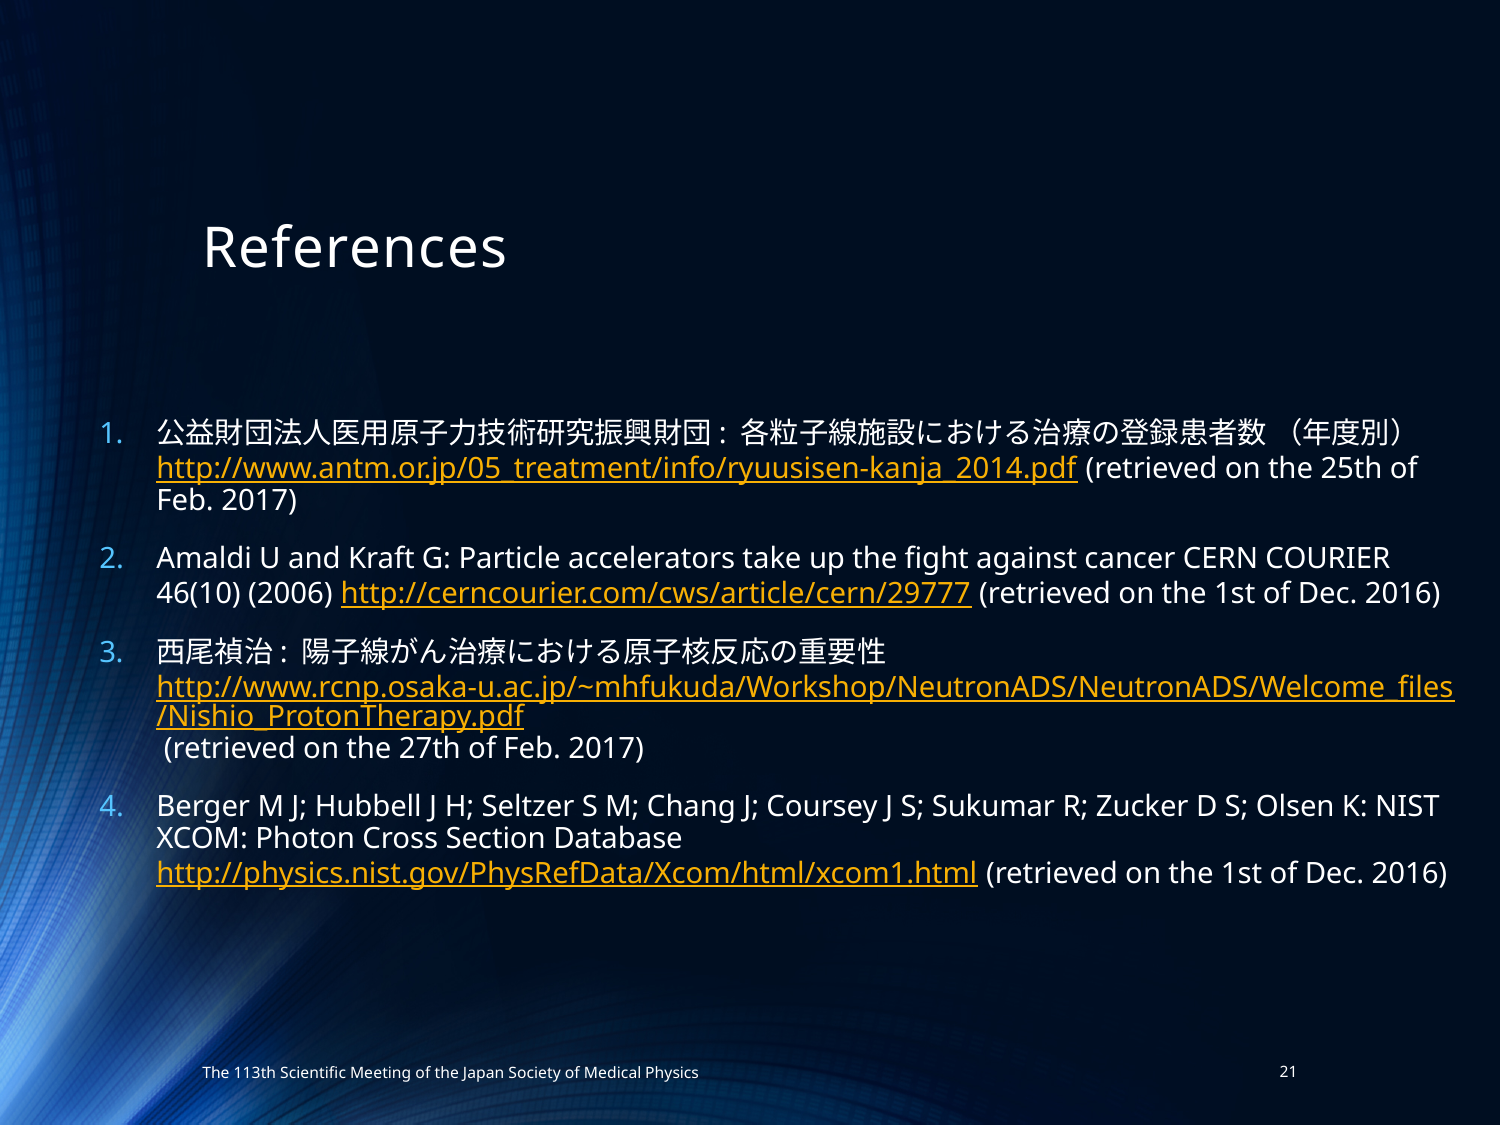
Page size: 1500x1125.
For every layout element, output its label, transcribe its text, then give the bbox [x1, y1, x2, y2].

list 公益財団法人医用原子力技術研究振興財団: 各粒子線施設における治療の登録患者数 （年度別） http://www.antm.or.jp/05_treatment/info/ryuusisen-kanja_2014.pdf (retrieved on the 25th of Feb. 2017) Amaldi U and Kraft G: Particle accelerators take up the fight against cancer CERN COURIER 46(10) (2006) http://cerncourier.com/cws/article/cern/29777 (retrieved on the 1st of Dec. 2016) 西尾禎治: 陽子線がん治療における原子核反応の重要性 http://www.rcnp.osaka-u.ac.jp/~mhfukuda/Workshop/NeutronADS/NeutronADS/Welcome_files/Nishio_ProtonTherapy.pdf (retrieved on the 27th of Feb. 2017) Berger M J; Hubbell J H; Seltzer S M; Chang J; Coursey J S; Sukumar R; Zucker D S; Olsen K: NIST XCOM: Photon Cross Section Database http://physics.nist.gov/PhysRefData/Xcom/html/xcom1.html (retrieved on the 1st of Dec. 2016) [84, 410, 1471, 906]
slide_number 21 [1209, 1050, 1313, 1096]
footer The 113th Scientific Meeting of the Japan Society of Medical Physics [187, 1050, 994, 1096]
picture [0, 0, 1500, 1125]
title References [187, 62, 1313, 288]
